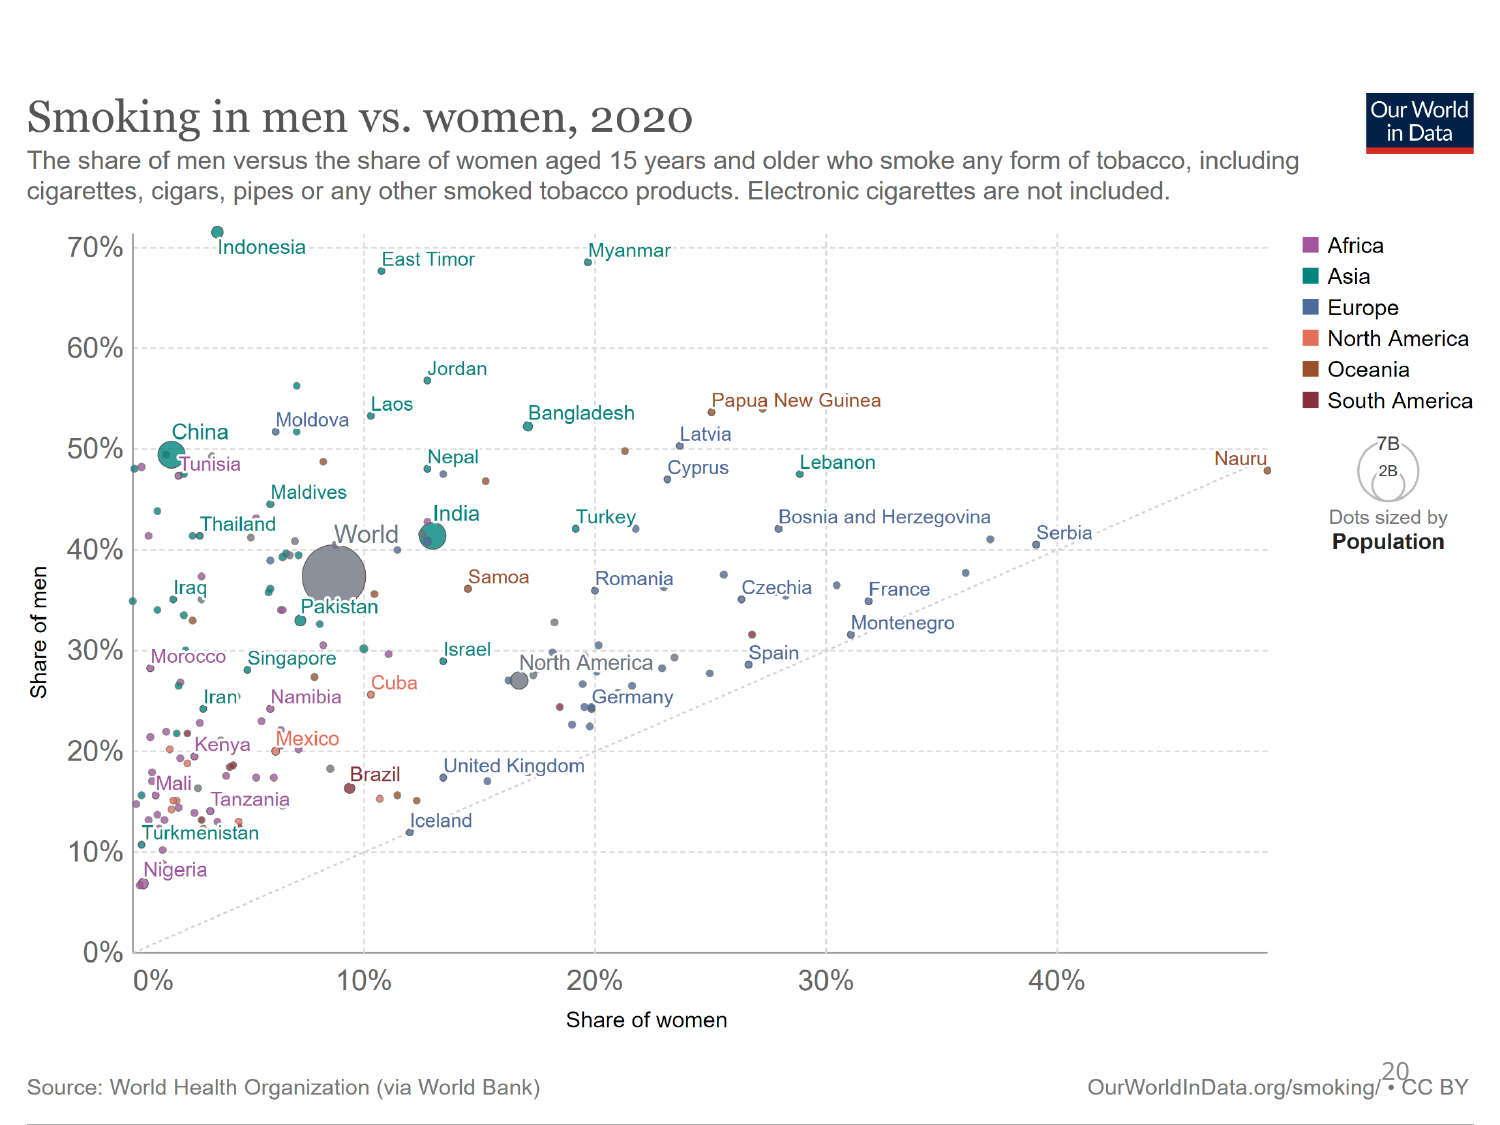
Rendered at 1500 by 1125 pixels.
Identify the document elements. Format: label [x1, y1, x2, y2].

list [0, 65, 1500, 1125]
